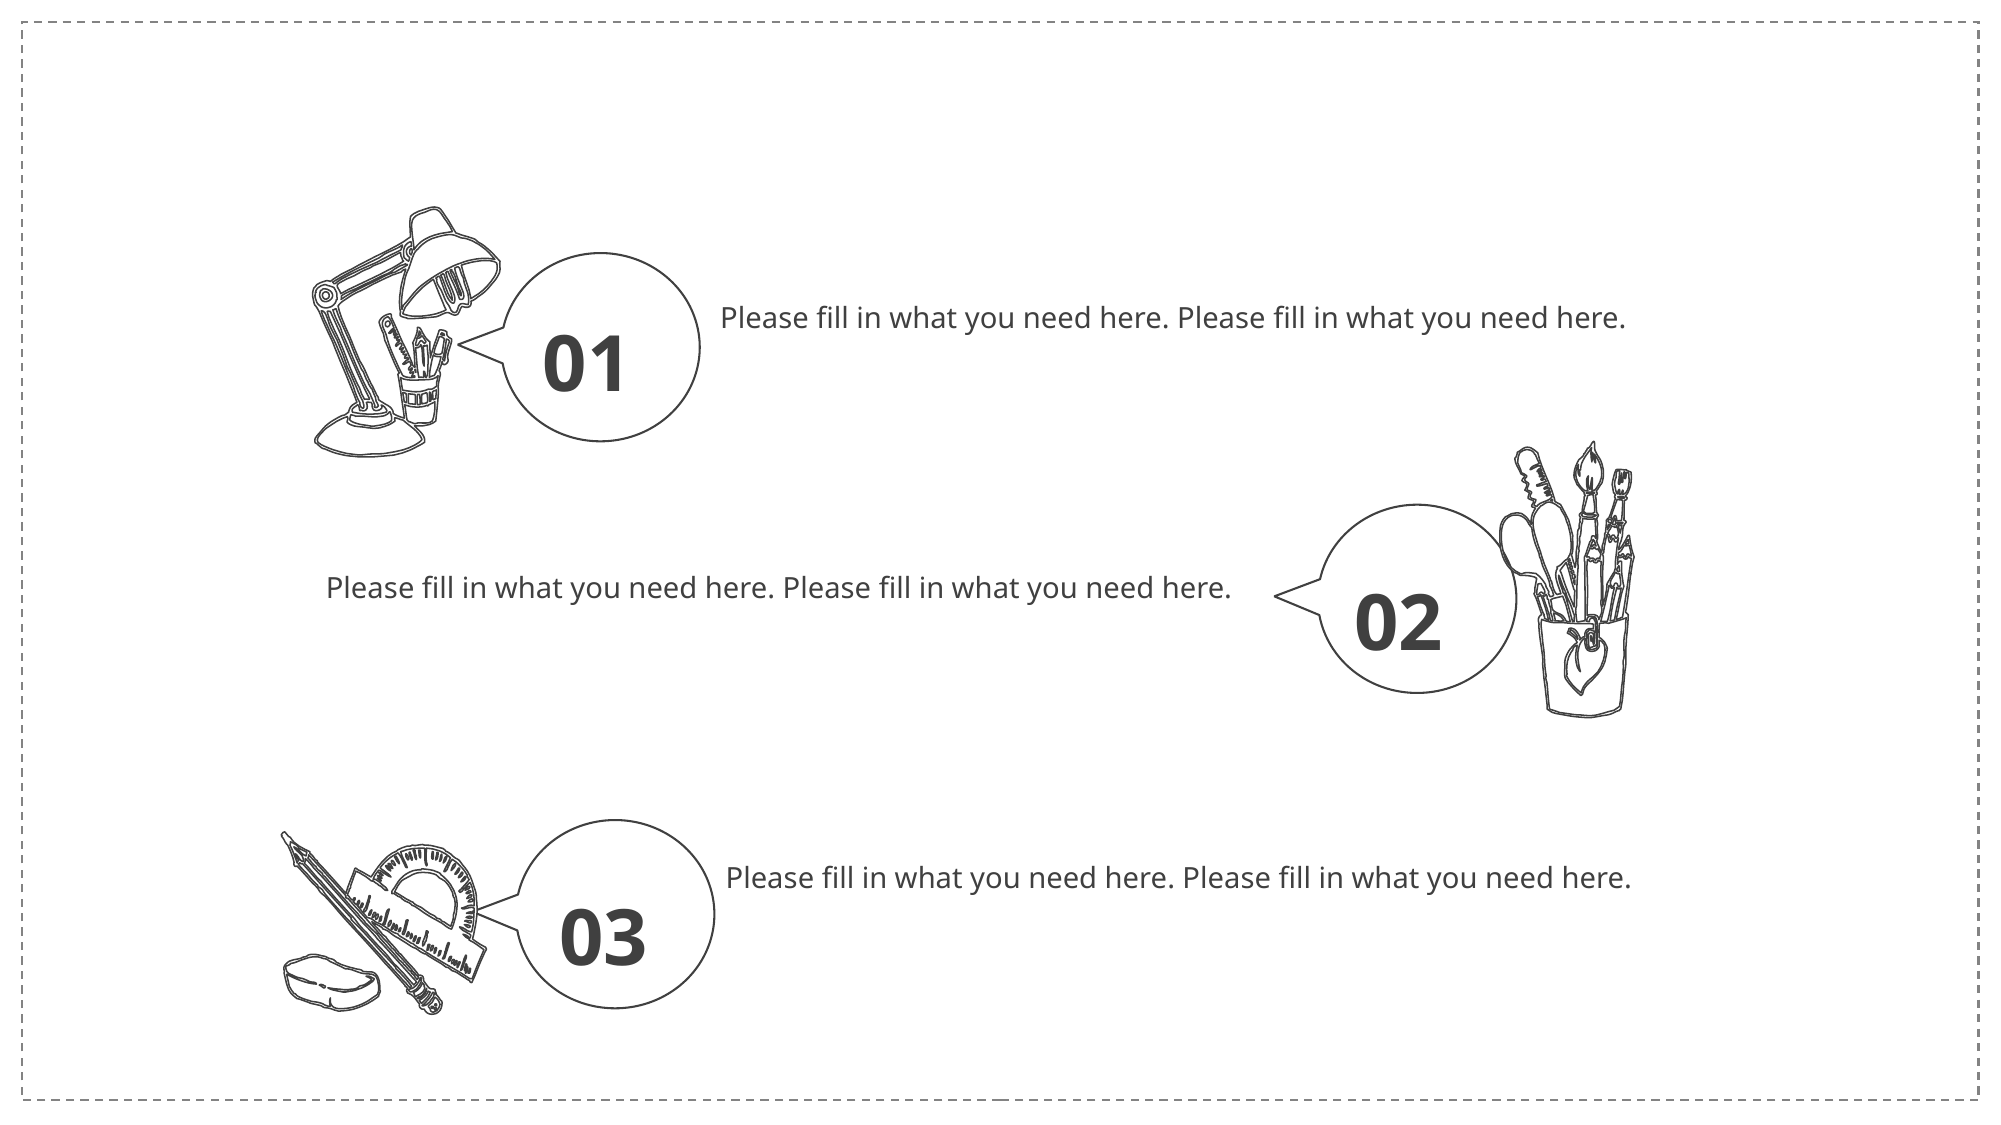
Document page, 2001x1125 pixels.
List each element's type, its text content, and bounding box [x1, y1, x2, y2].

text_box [501, 253, 864, 442]
text_box [1514, 441, 1635, 718]
text_box Please fill in what you need here. Please fill in what you need here. [310, 555, 1288, 612]
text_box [281, 831, 487, 1015]
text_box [515, 820, 715, 1009]
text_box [1317, 504, 1517, 693]
text_box Please fill in what you need here. Please fill in what you need here. [715, 844, 1662, 902]
text_box Please fill in what you need here. Please fill in what you need here. [864, 285, 1657, 342]
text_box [312, 206, 501, 457]
